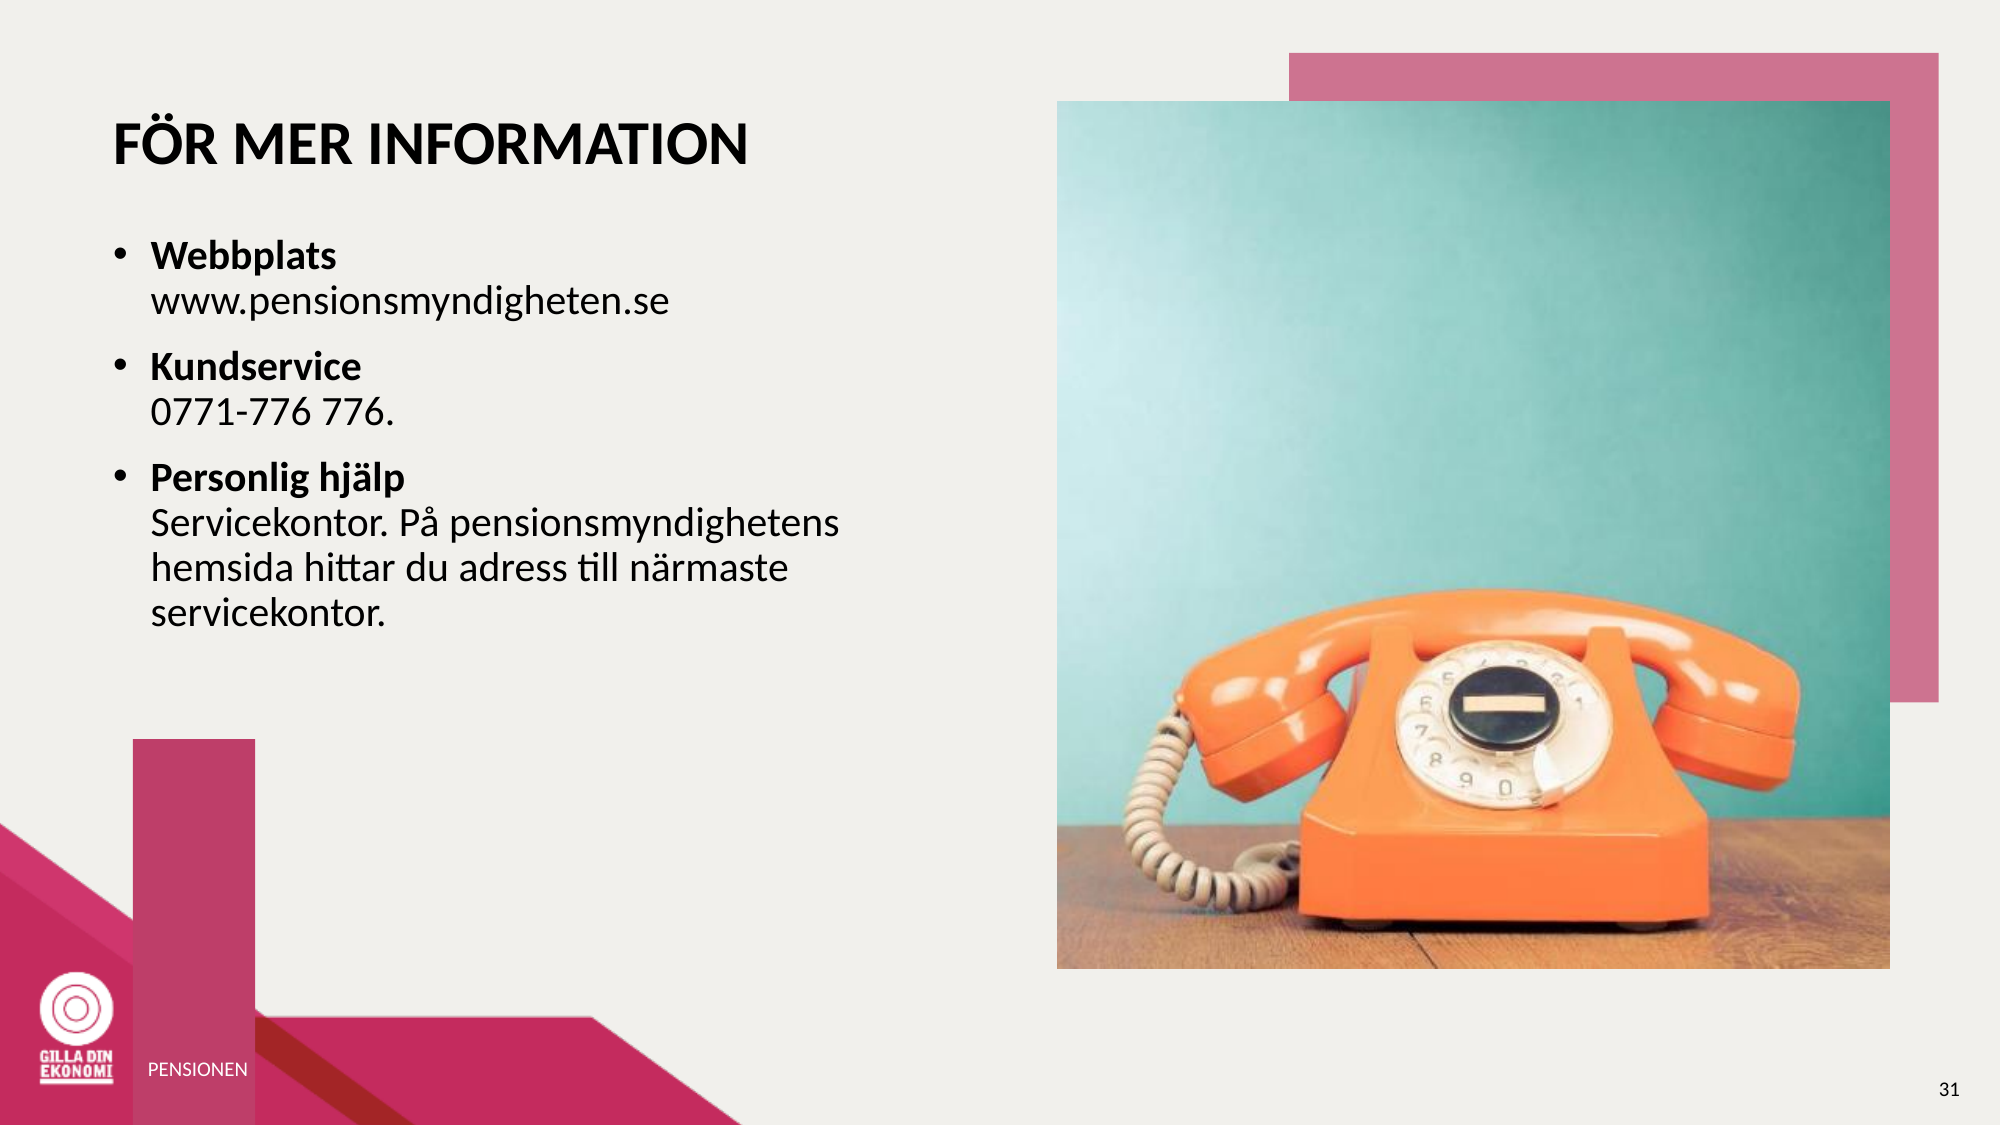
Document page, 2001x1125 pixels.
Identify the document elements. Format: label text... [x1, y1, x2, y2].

picture [0, 822, 132, 1125]
title FÖR MER INFORMATION [98, 102, 1044, 321]
list Webbplats www.pensionsmyndigheten.se Kundservice 0771-776 776. Personlig hjälp Servicekontor. På pensionsmyndighetens hemsida hittar du adress till närmaste servicekontor. [98, 225, 938, 940]
list PENSIONEN [132, 739, 256, 1125]
picture [256, 940, 743, 1125]
picture [1057, 101, 1890, 969]
